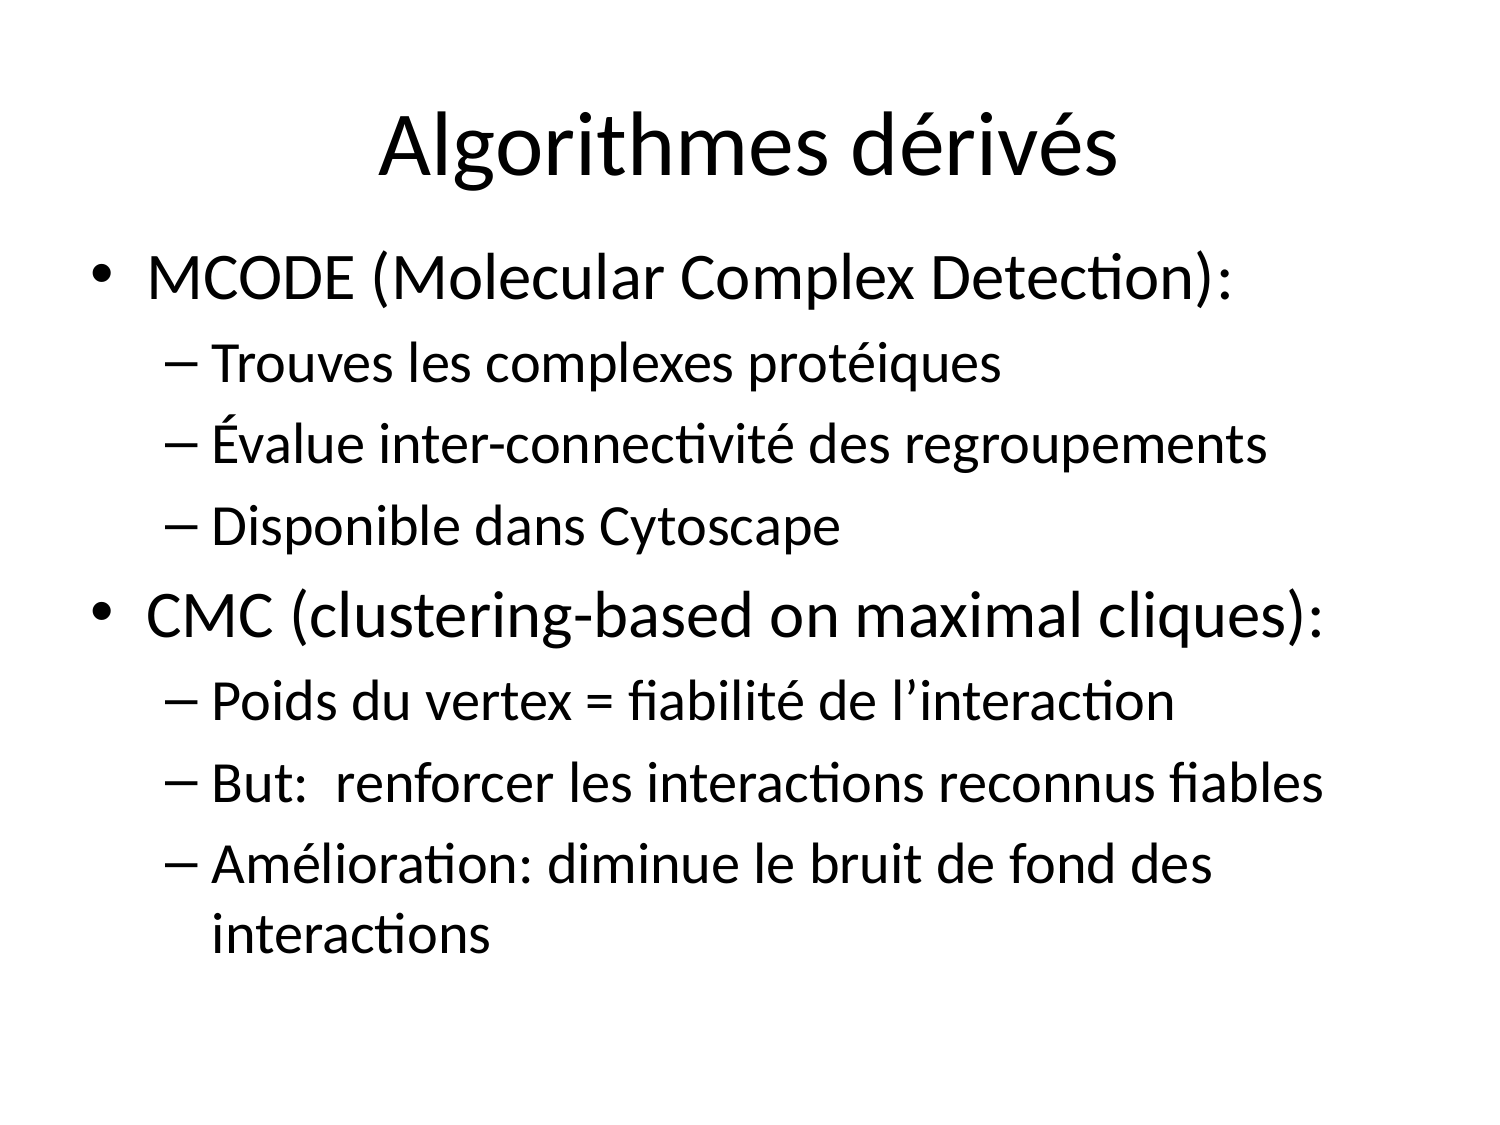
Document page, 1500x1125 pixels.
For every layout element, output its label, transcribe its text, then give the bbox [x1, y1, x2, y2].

title Algorithmes dérivés [75, 45, 1425, 224]
list MCODE (Molecular Complex Detection): Trouves les complexes protéiques Évalue inter-connectivité des regroupements Disponible dans Cytoscape CMC (clustering-based on maximal cliques): Poids du vertex = fiabilité de l’interaction But: renforcer les interactions reconnus fiables Amélioration: diminue le bruit de fond des interactions [75, 224, 1425, 1100]
